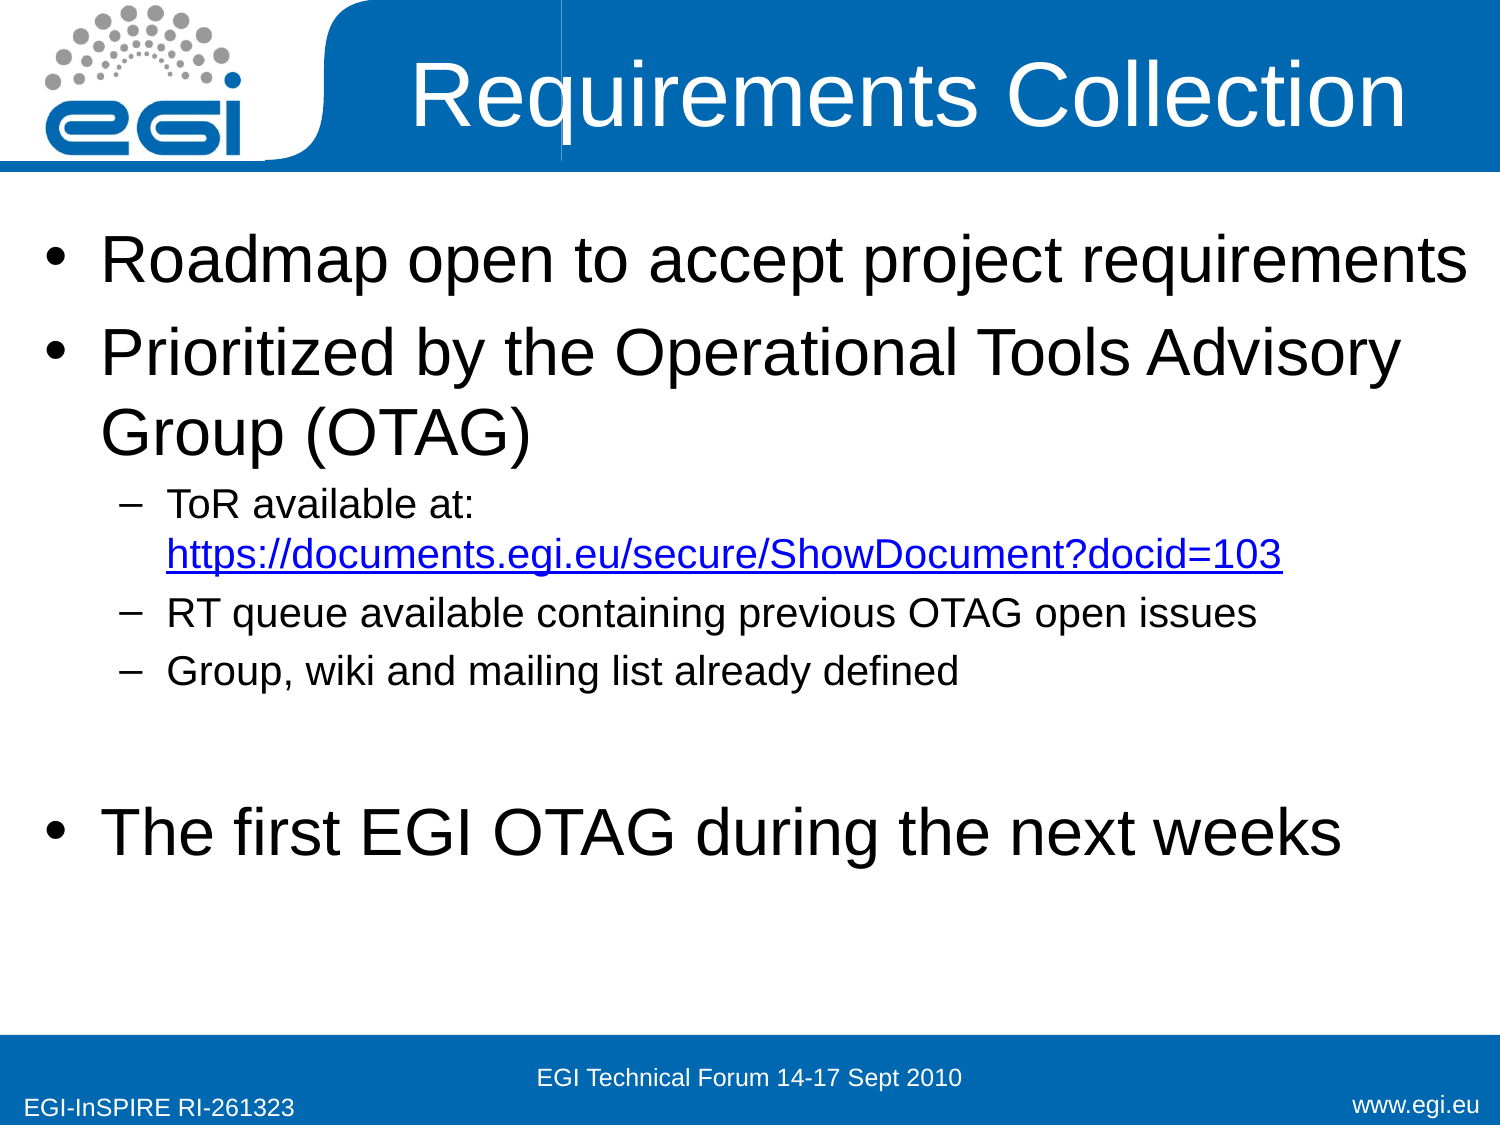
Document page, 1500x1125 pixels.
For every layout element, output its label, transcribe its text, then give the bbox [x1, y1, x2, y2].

footer EGI Technical Forum 14-17 Sept 2010 [512, 1057, 988, 1125]
list Roadmap open to accept project requirements Prioritized by the Operational Tools Advisory Group (OTAG) ToR available at: https://documents.egi.eu/secure/ShowDocument?docid=103 RT queue available containing previous OTAG open issues Group, wiki and mailing list already defined The first EGI OTAG during the next weeks [29, 208, 1489, 1024]
picture [0, 0, 265, 161]
title Requirements Collection [348, 19, 1471, 161]
